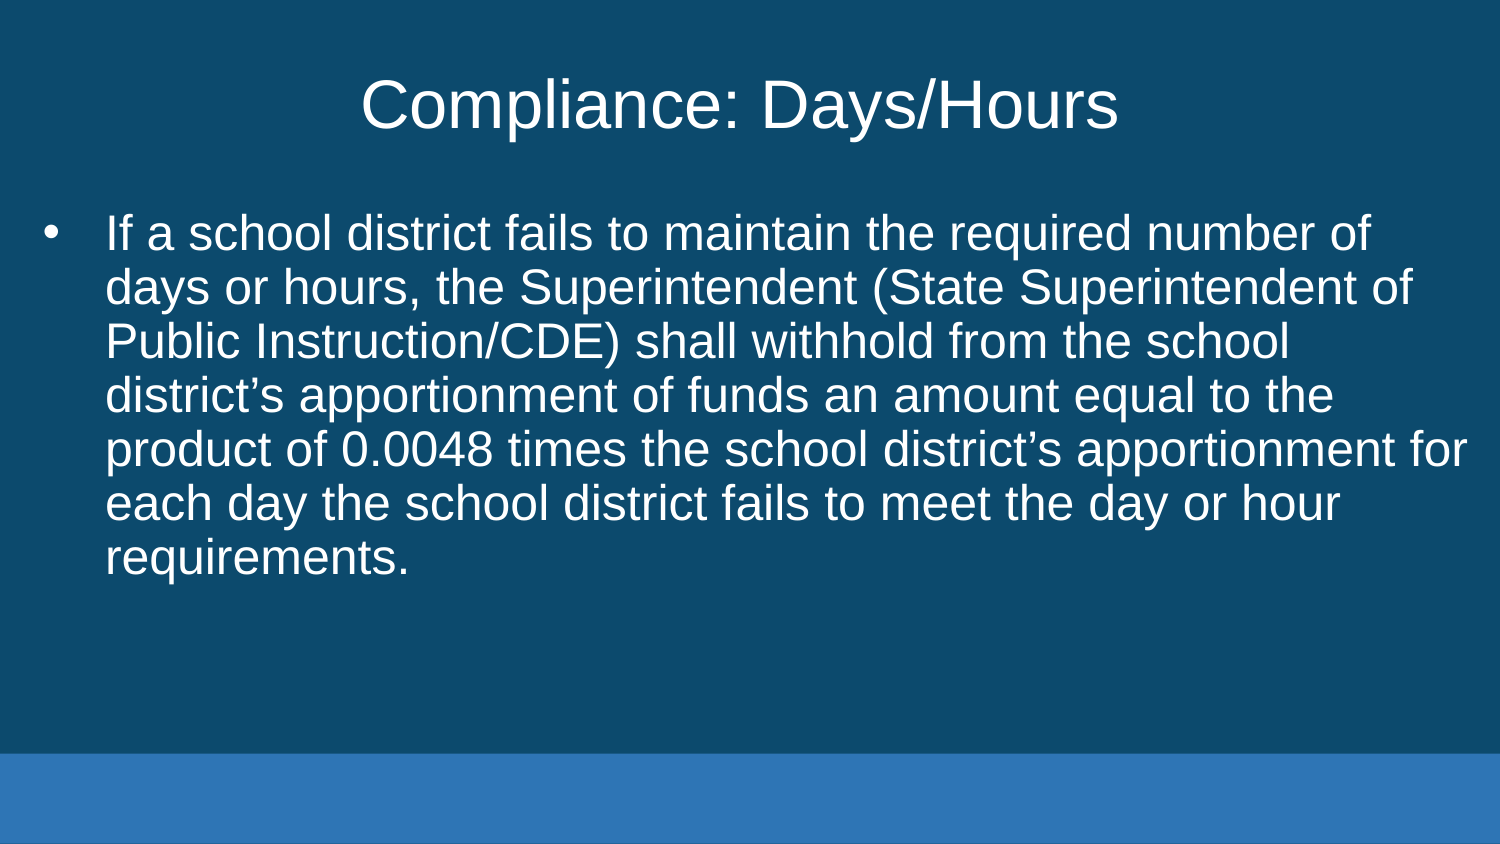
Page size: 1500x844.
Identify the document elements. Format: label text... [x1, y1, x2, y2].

list If a school district fails to maintain the required number of days or hours, the Superintendent (State Superintendent of Public Instruction/CDE) shall withhold from the school district’s apportionment of funds an amount equal to the product of 0.0048 times the school district’s apportionment for each day the school district fails to meet the day or hour requirements. [18, 201, 1482, 819]
title Compliance: Days/Hours [18, 25, 1482, 189]
